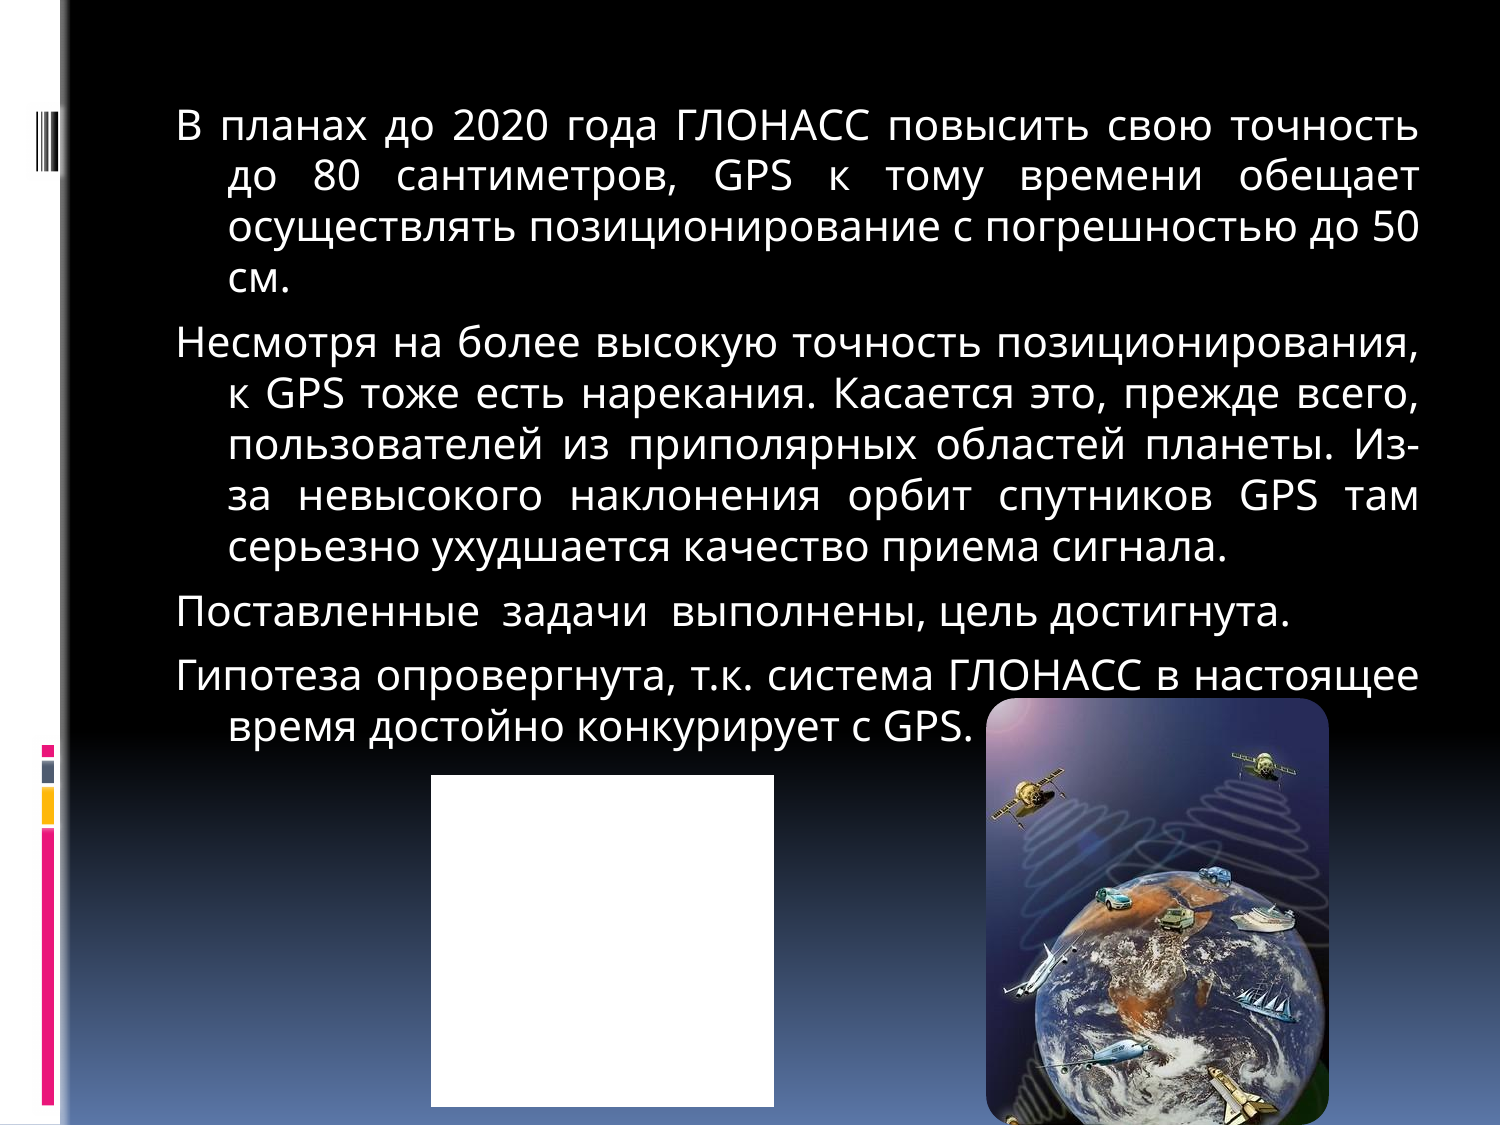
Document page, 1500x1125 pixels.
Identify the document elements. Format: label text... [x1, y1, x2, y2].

picture [985, 697, 1330, 1125]
list В планах до 2020 года ГЛОНАСС повысить свою точность до 80 сантиметров, GPS к тому времени обещает осуществлять позиционирование с погрешностью до 50 см. Несмотря на более высокую точность позиционирования, к GPS тоже есть нарекания. Касается это, прежде всего, пользователей из приполярных областей планеты. Из-за невысокого наклонения орбит спутников GPS там серьезно ухудшается качество приема сигнала. Поставленные задачи выполнены, цель достигнута. Гипотеза опровергнута, т.к. система ГЛОНАСС в настоящее время достойно конкурирует с GPS. [150, 90, 1436, 799]
picture [430, 774, 775, 1108]
